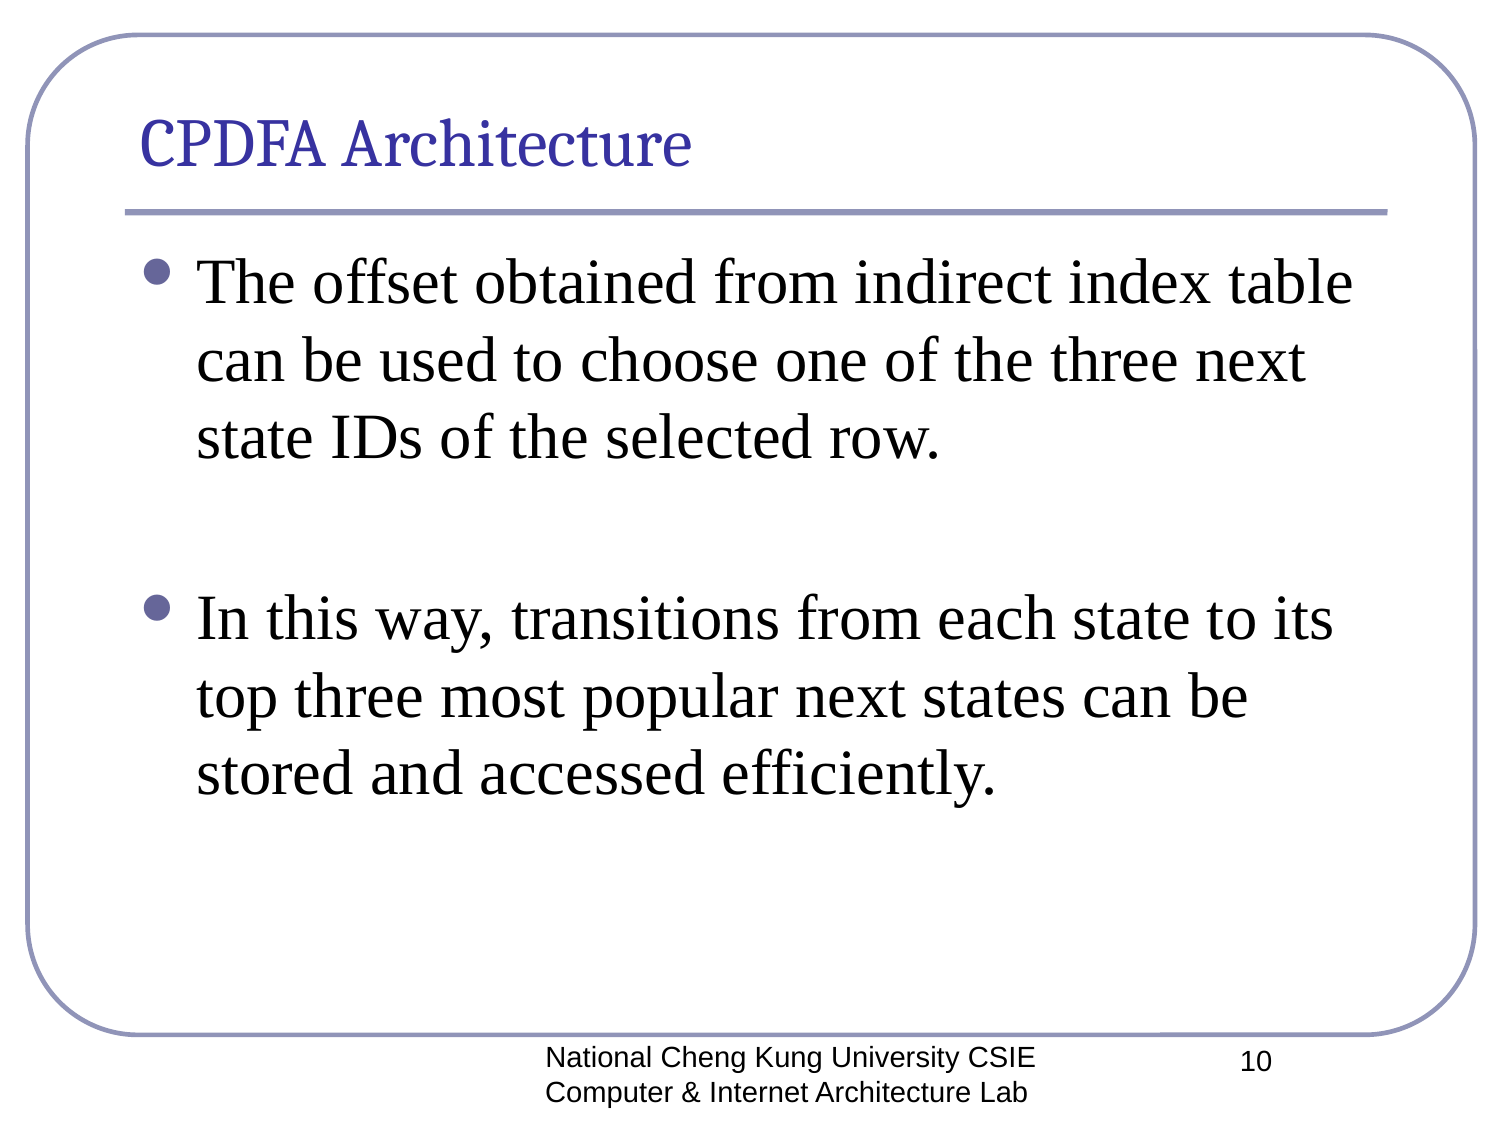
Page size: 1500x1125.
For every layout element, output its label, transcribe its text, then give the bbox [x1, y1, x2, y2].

slide_number 10 [1124, 1034, 1388, 1111]
list The offset obtained from indirect index table can be used to choose one of the three next state IDs of the selected row. In this way, transitions from each state to its top three most popular next states can be stored and accessed efficiently. [125, 231, 1388, 975]
title CPDFA Architecture [125, 90, 1388, 188]
footer National Cheng Kung University CSIE Computer & Internet Architecture Lab [466, 1030, 1117, 1107]
